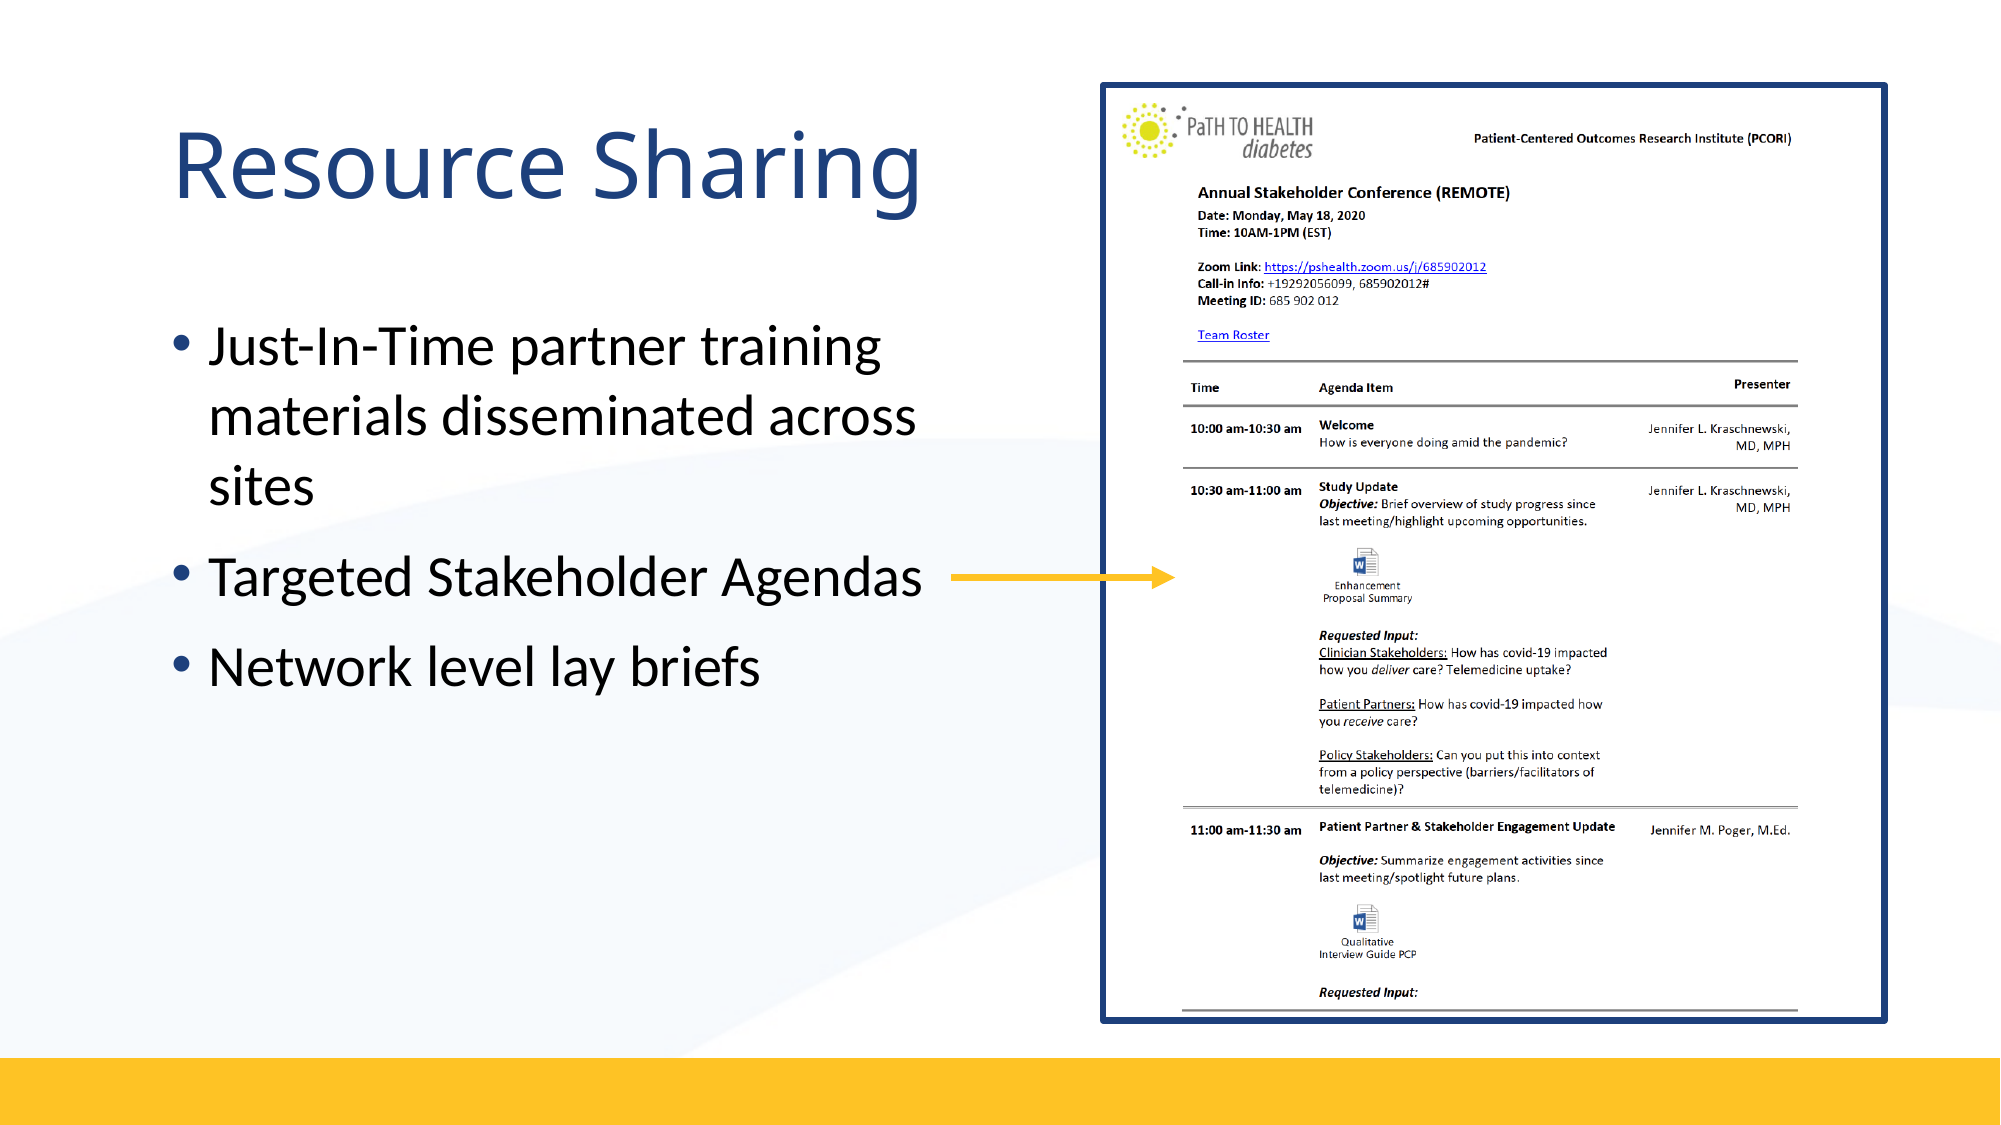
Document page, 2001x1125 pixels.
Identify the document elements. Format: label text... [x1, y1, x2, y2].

list Just-In-Time partner training materials disseminated across sites Targeted Stakeholder Agendas Network level lay briefs [156, 299, 994, 1014]
picture [1106, 88, 1882, 1018]
title Resource Sharing [156, 59, 1882, 278]
